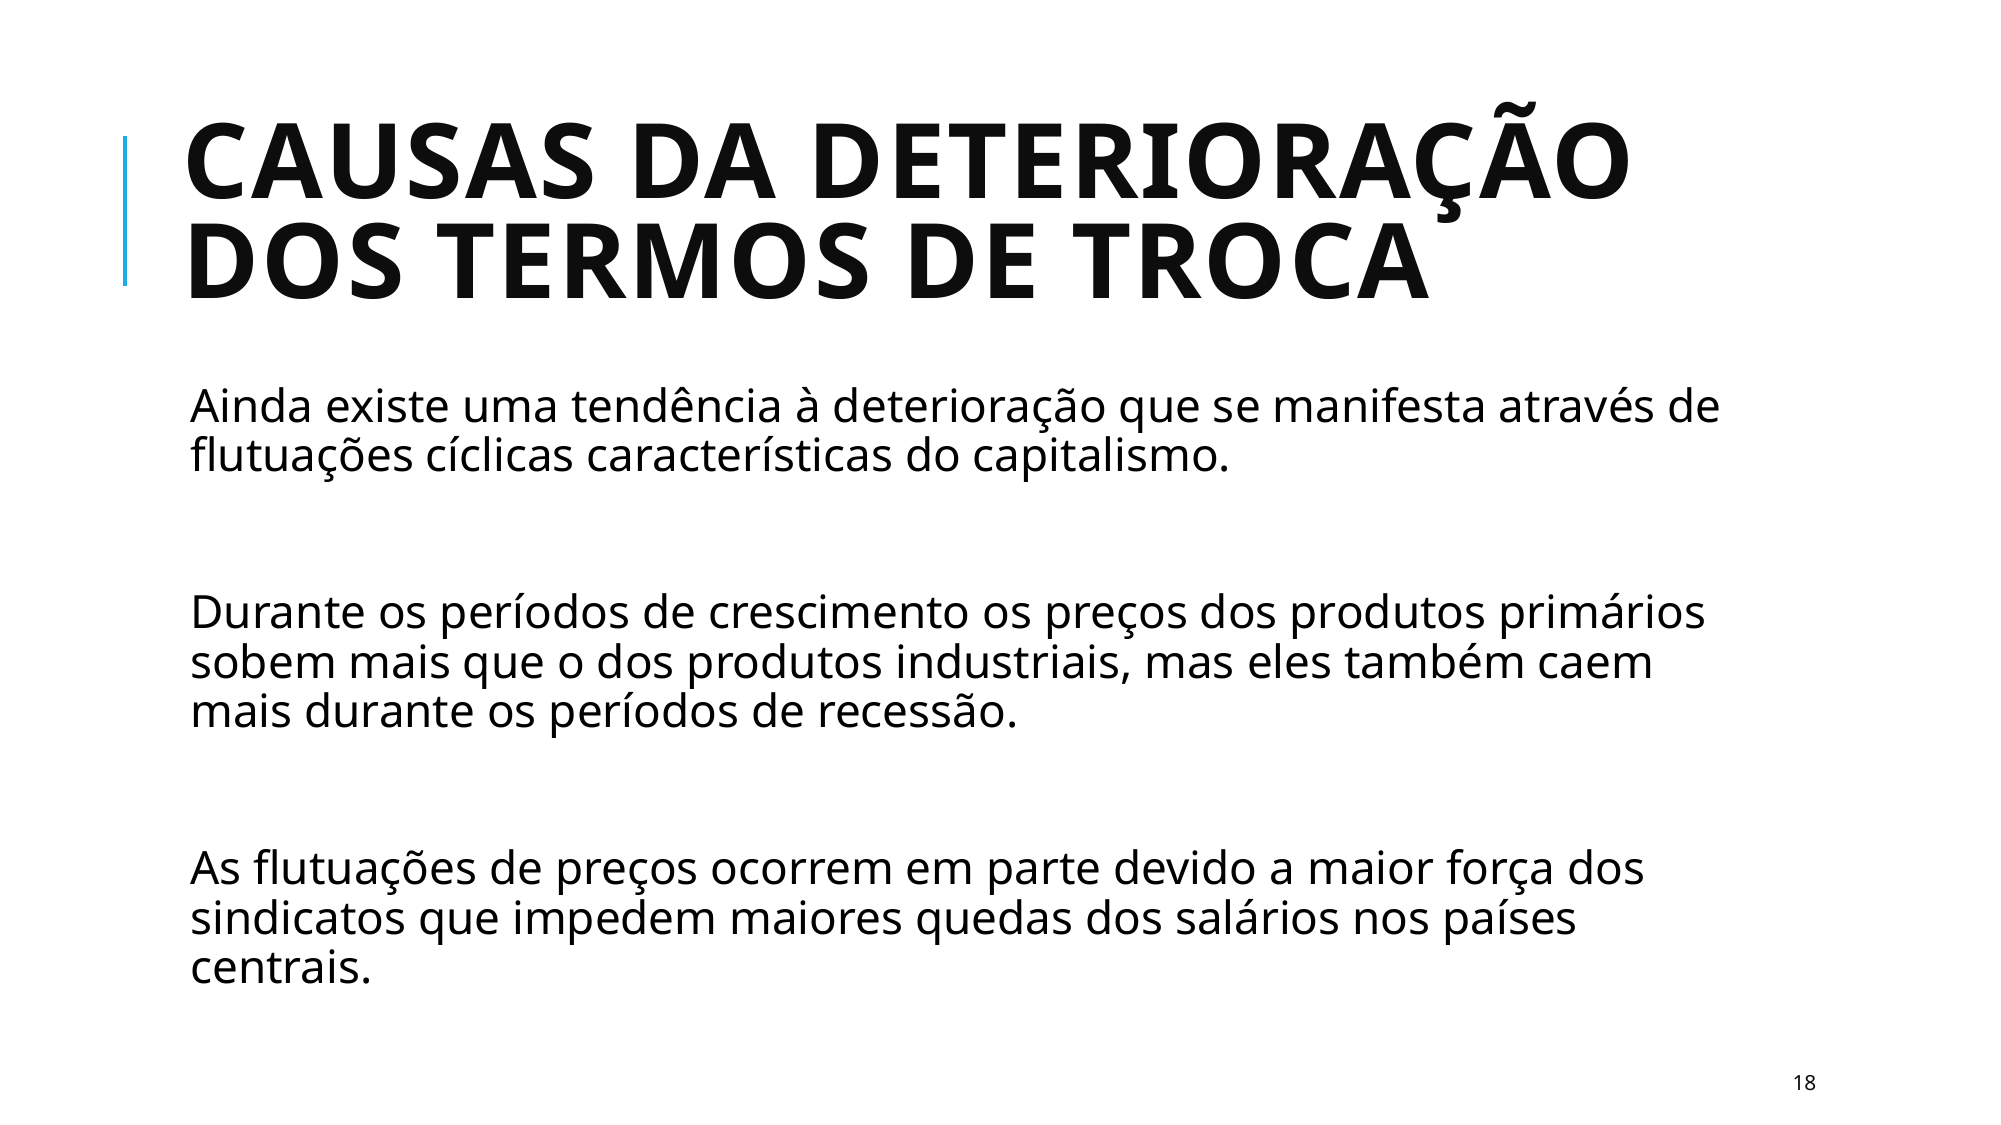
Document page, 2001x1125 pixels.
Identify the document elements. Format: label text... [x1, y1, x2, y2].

list Ainda existe uma tendência à deterioração que se manifesta através de flutuações cíclicas características do capitalismo. Durante os períodos de crescimento os preços dos produtos primários sobem mais que o dos produtos industriais, mas eles também caem mais durante os períodos de recessão. As flutuações de preços ocorrem em parte devido a maior força dos sindicatos que impedem maiores quedas dos salários nos países centrais. [168, 375, 1763, 1035]
slide_number 18 [1777, 1061, 1938, 1107]
title Causas da deterioração dos termos de troca [168, 96, 1763, 342]
